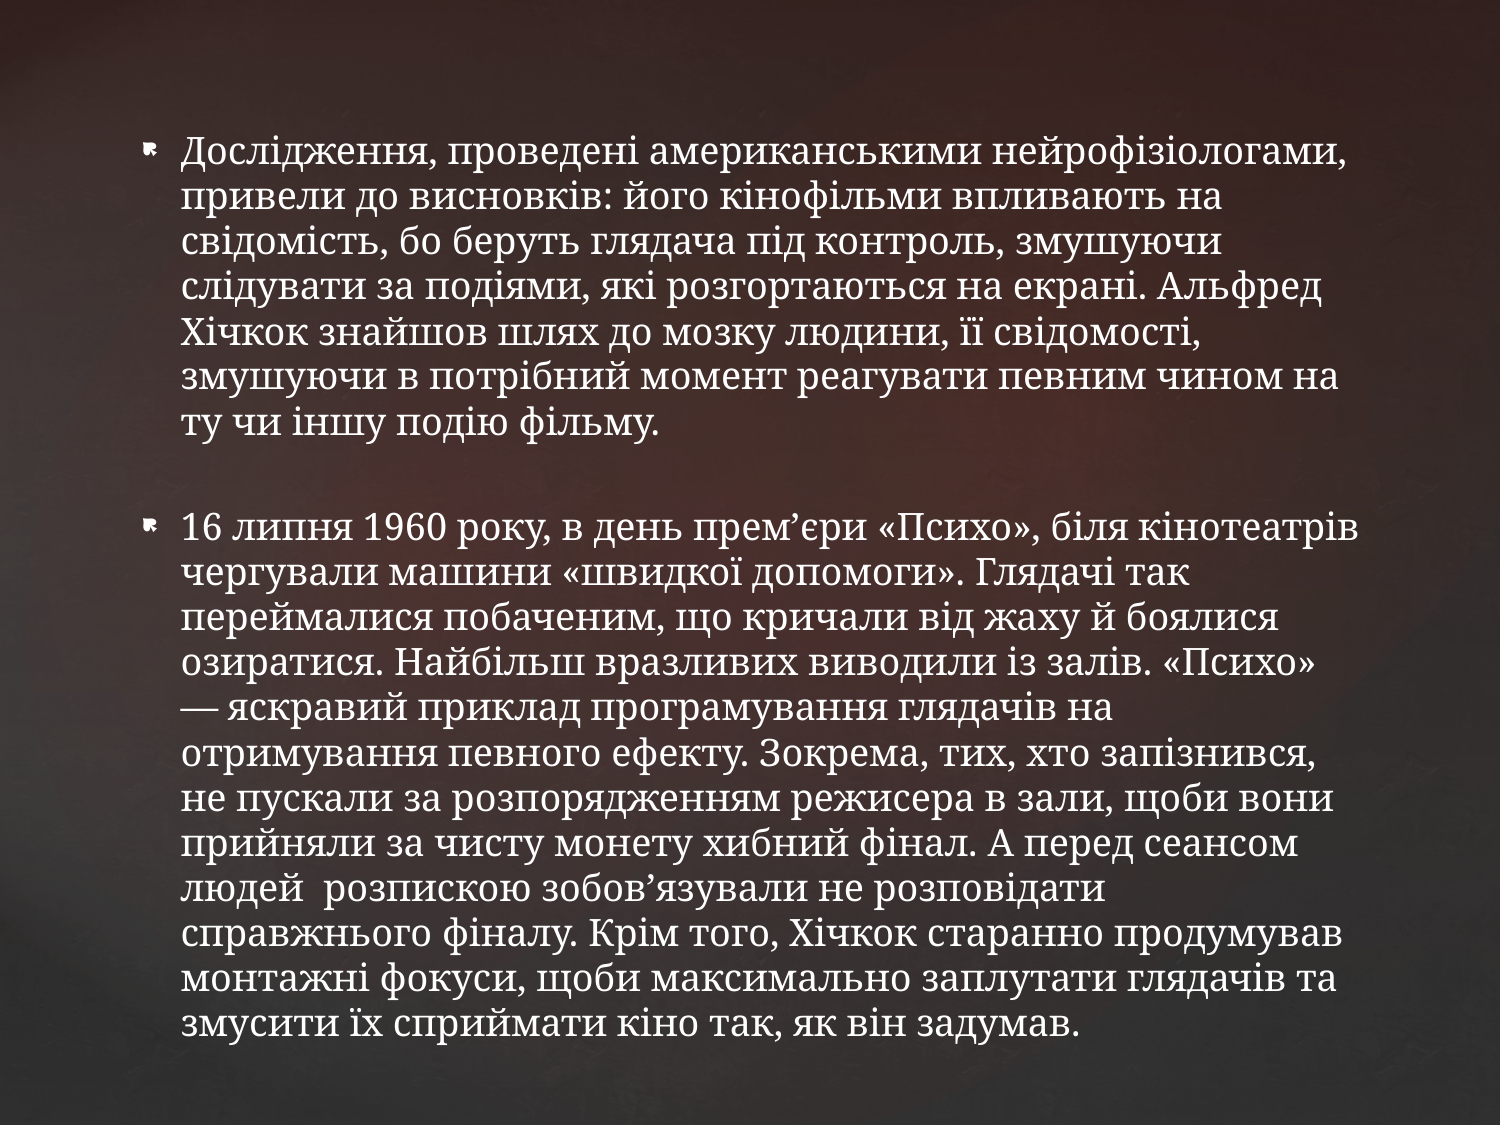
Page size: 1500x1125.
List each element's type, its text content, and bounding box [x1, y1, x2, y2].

list Дослідження, проведені американськими нейрофізіологами, привели до висновків: його кінофільми впливають на свідомість, бо беруть глядача під контроль, змушуючи слідувати за подіями, які розгортаються на екрані. Альфред Хічкок знайшов шлях до мозку людини, її свідомості, змушуючи в потрібний момент реагувати певним чином на ту чи іншу подію фільму. 16 липня 1960 року, в день прем’єри «Психо», біля кінотеатрів чергували машини «швидкої допомоги». Глядачі так переймалися побаченим, що кричали від жаху й боялися озиратися. Найбільш вразливих виводили із залів. «Психо» — яскравий приклад програмування глядачів на отримування певного ефекту. Зокрема, тих, хто запізнився, не пускали за розпорядженням режисера в зали, щоби вони прийняли за чисту монету хибний фінал. А перед сеансом людей розпискою зобов’язували не розповідати справжнього фіналу. Крім того, Хічкок старанно продумував монтажні фокуси, щоби максимально заплутати глядачів та змусити їх сприймати кіно так, як він задумав. [123, 112, 1376, 1059]
